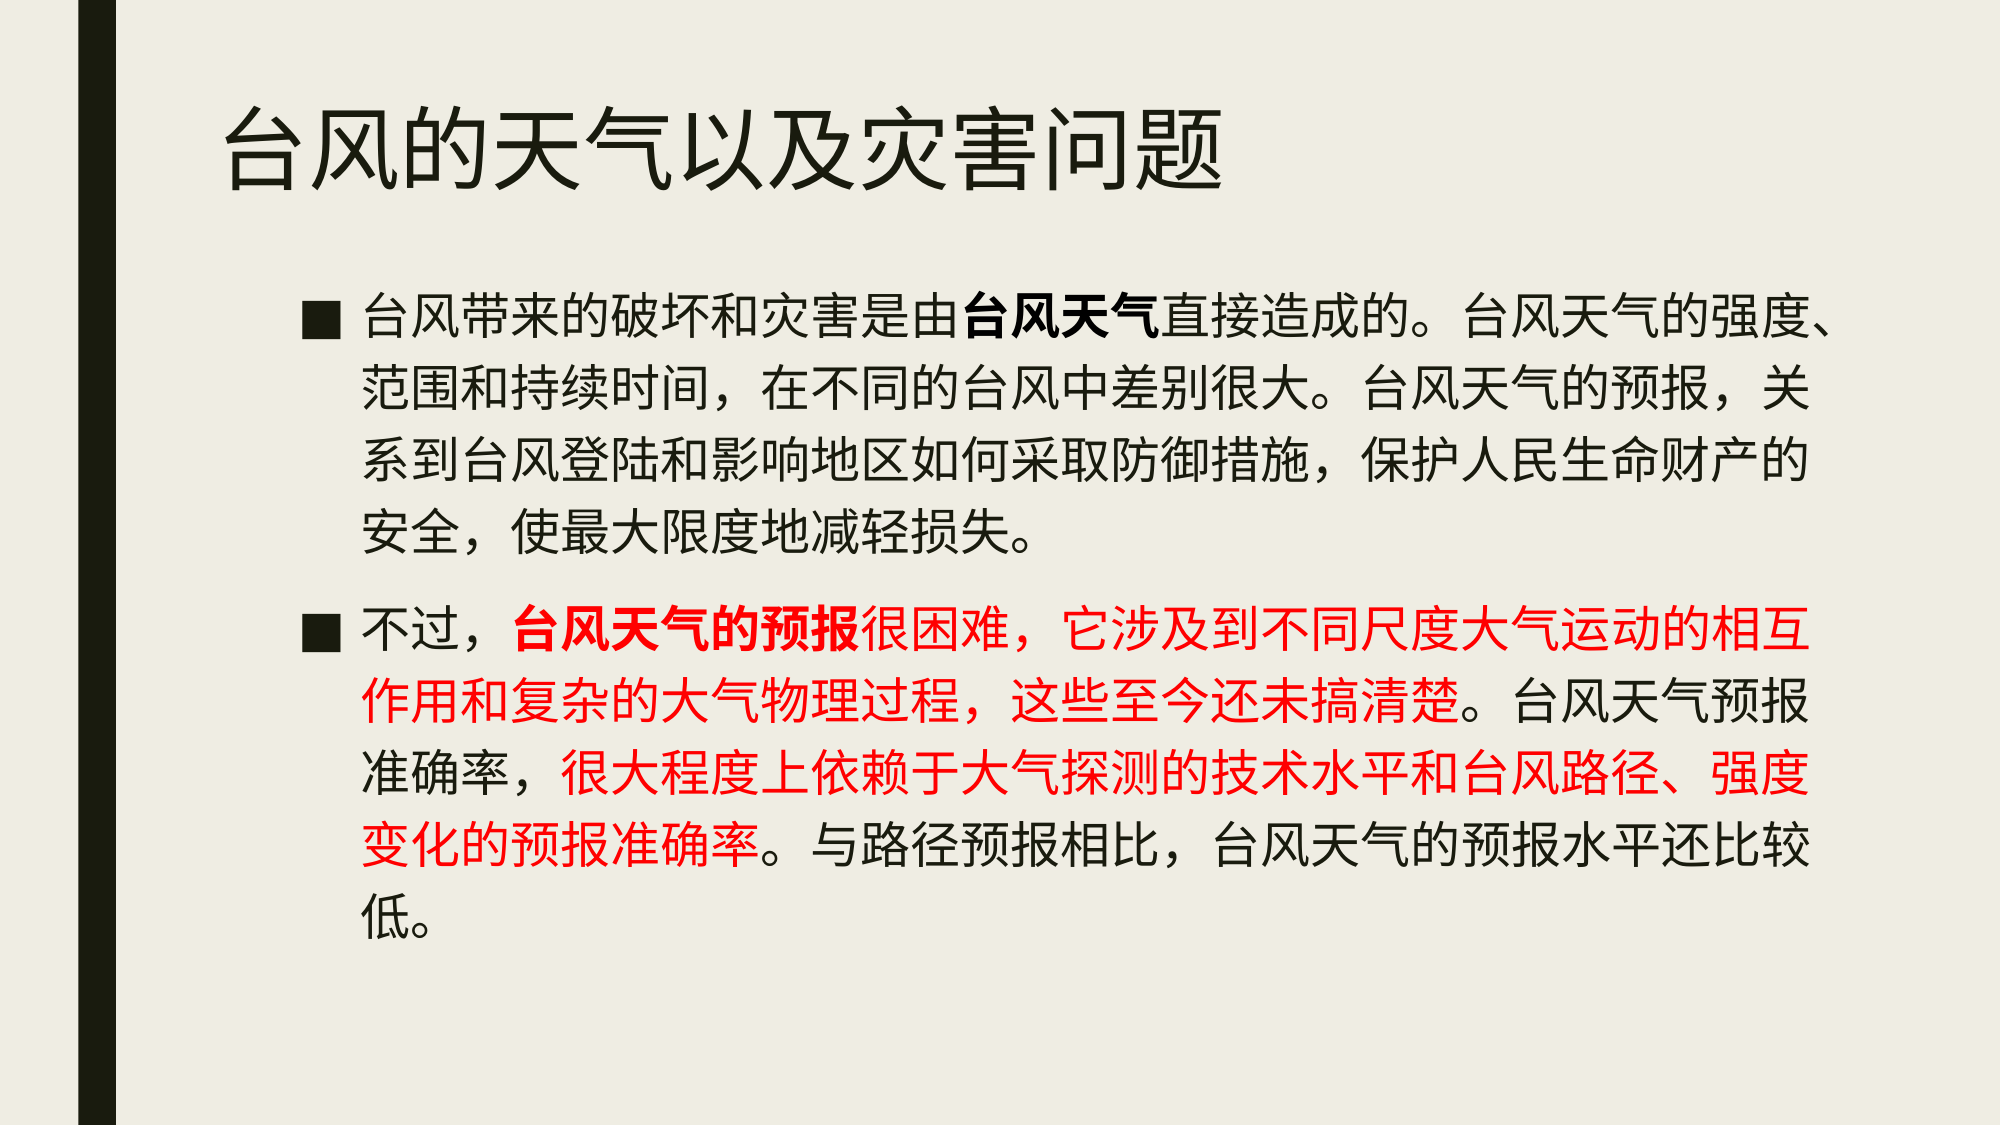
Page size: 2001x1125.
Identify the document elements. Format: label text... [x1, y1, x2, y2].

title 台风的天气以及灾害问题 [201, 98, 1697, 248]
list 台风带来的破坏和灾害是由台风天气直接造成的。台风天气的强度、范围和持续时间，在不同的台风中差别很大。台风天气的预报，关系到台风登陆和影响地区如何采取防御措施，保护人民生命财产的安全，使最大限度地减轻损失。 不过，台风天气的预报很困难，它涉及到不同尺度大气运动的相互作用和复杂的大气物理过程，这些至今还未搞清楚。台风天气预报准确率，很大程度上依赖于大气探测的技术水平和台风路径、强度变化的预报准确率。与路径预报相比，台风天气的预报水平还比较低。 [282, 264, 1858, 993]
